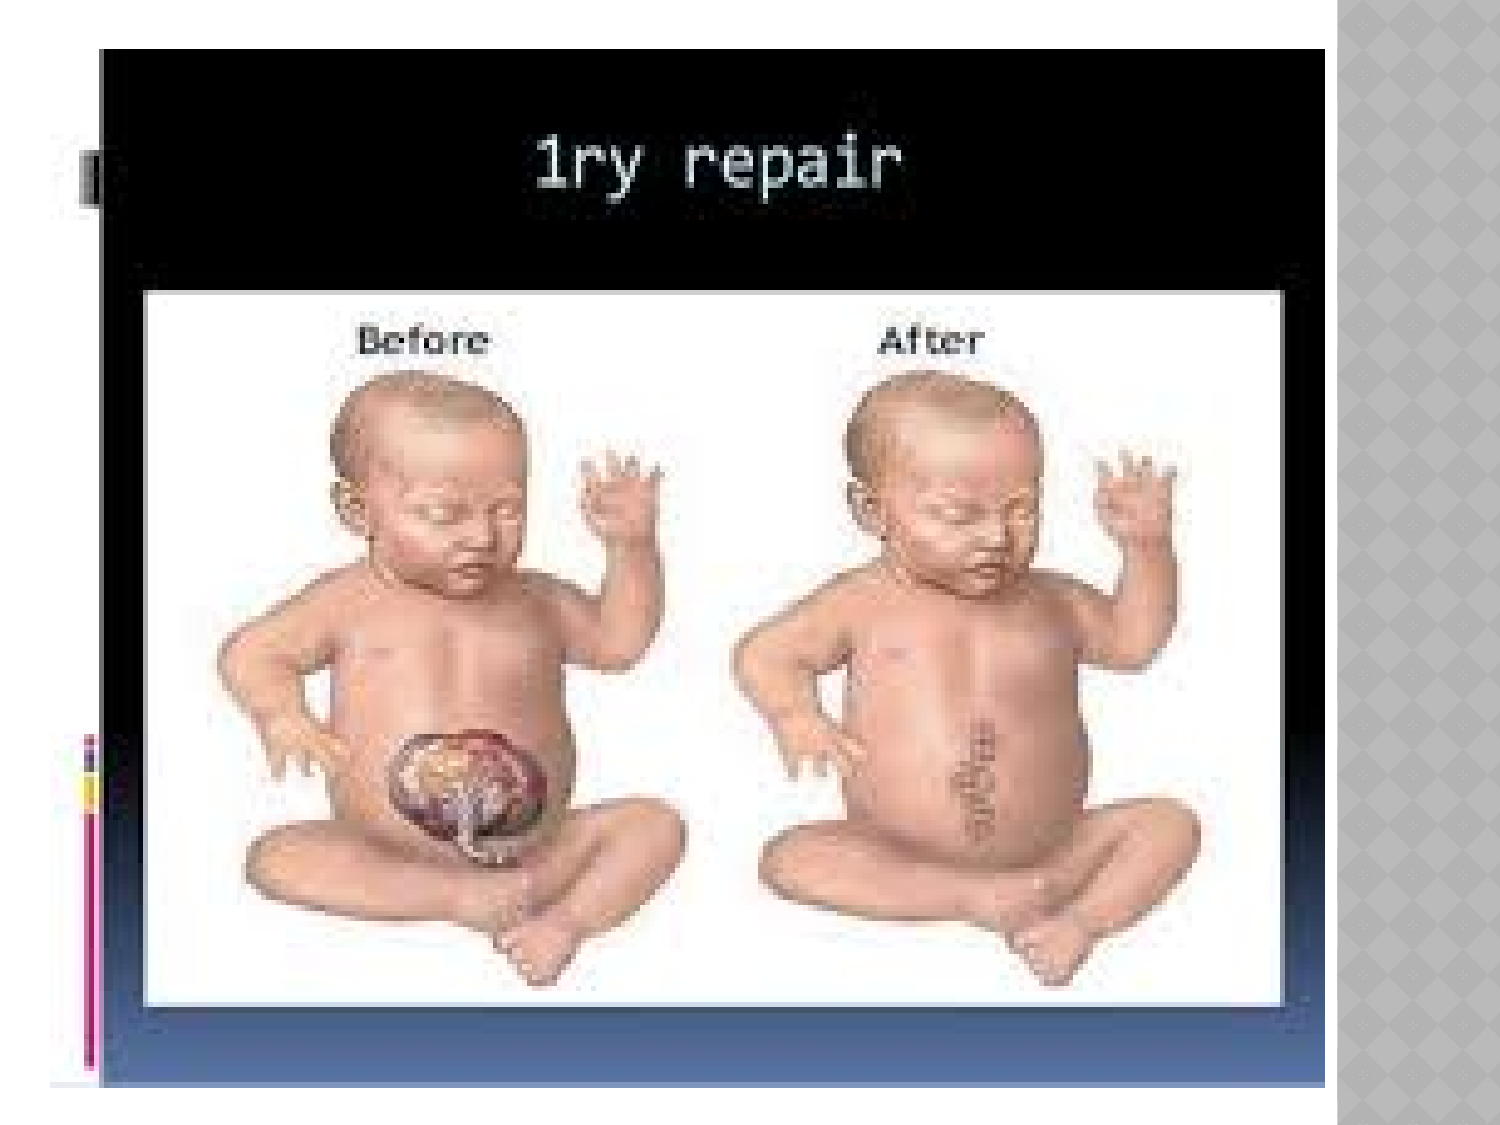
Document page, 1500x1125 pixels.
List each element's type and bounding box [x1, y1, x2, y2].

list [49, 49, 1326, 1088]
